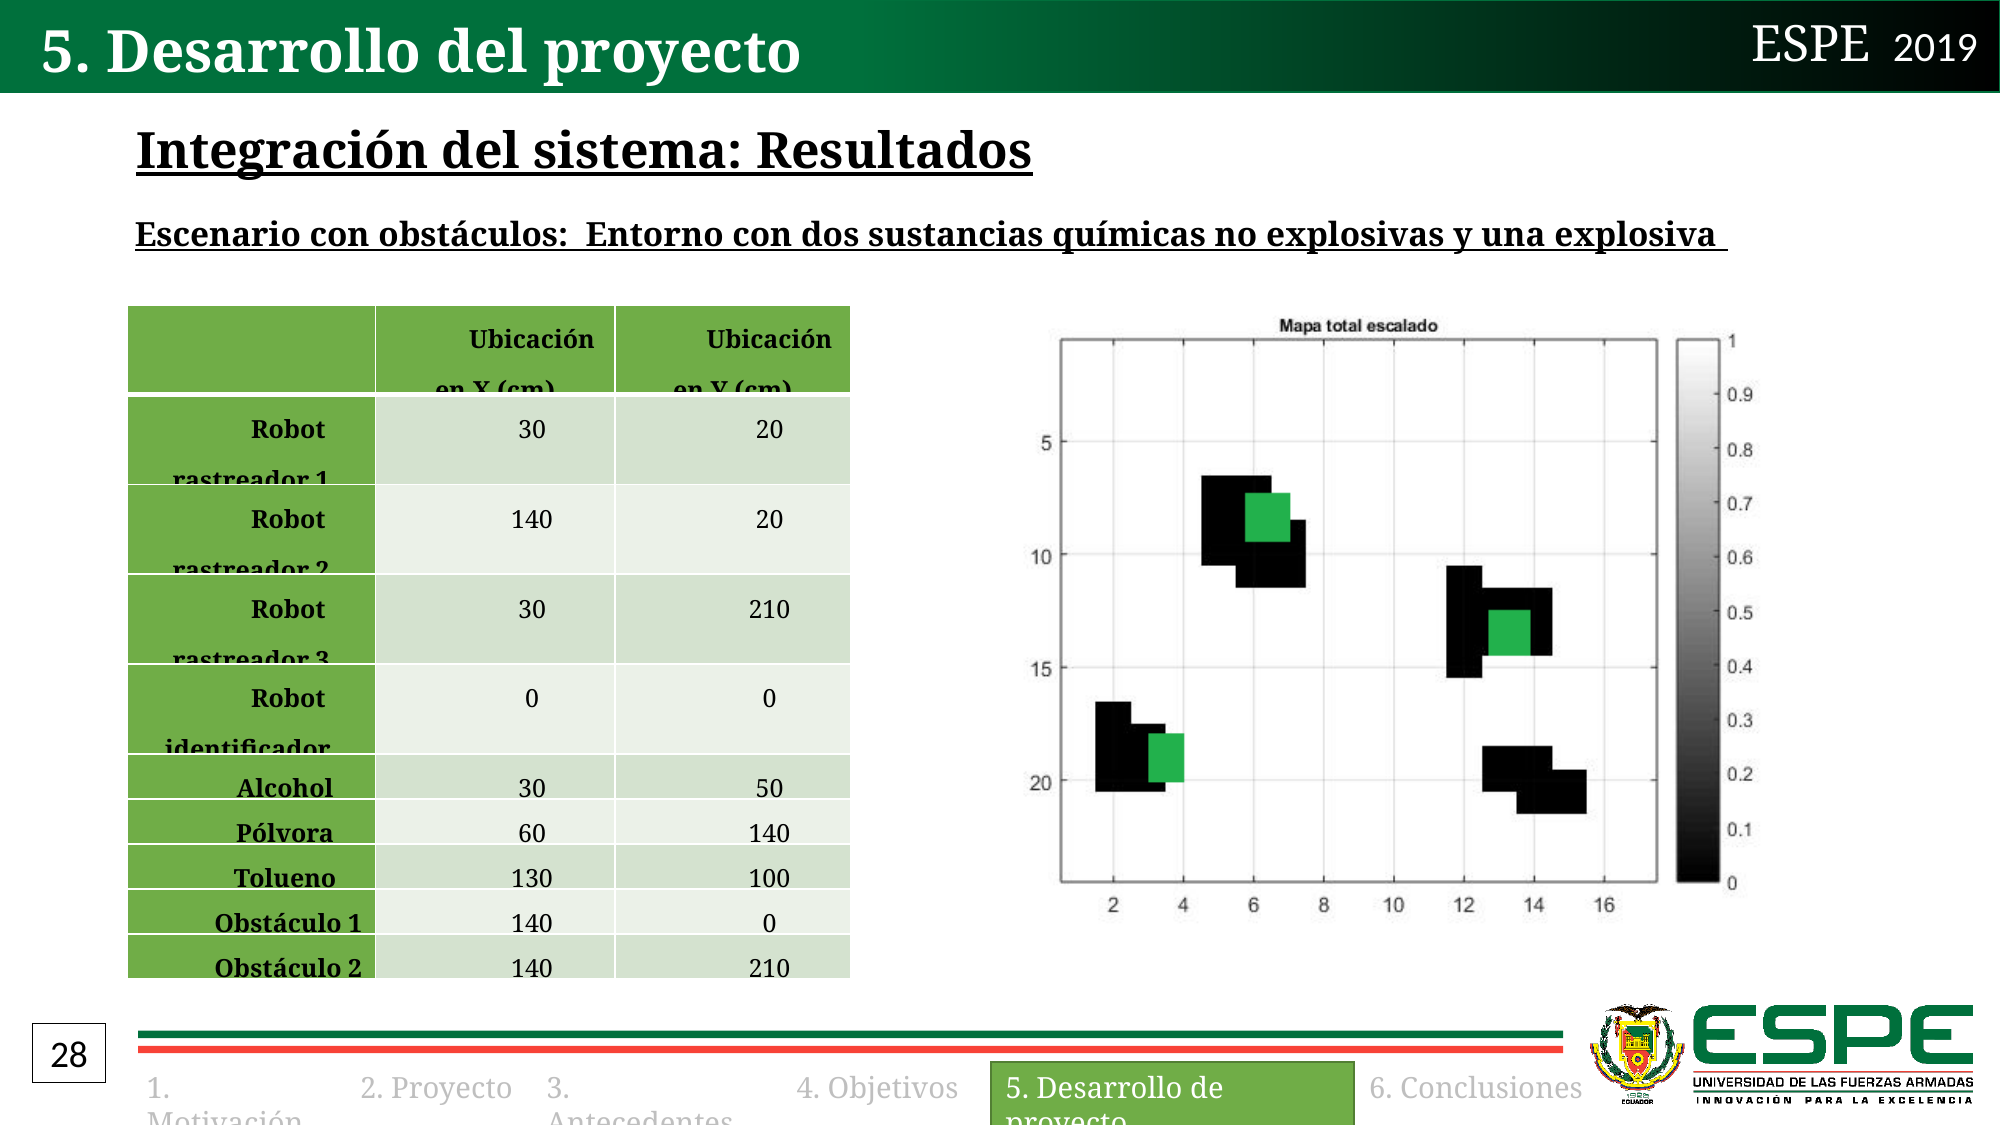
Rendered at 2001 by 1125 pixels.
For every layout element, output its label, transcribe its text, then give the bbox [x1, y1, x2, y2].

table_cell 210 [616, 575, 850, 663]
text_box 2019 [1878, 11, 1998, 77]
table_header [128, 306, 375, 392]
text_box 5. Desarrollo de proyecto [990, 1061, 1355, 1125]
text_box 28 [32, 1023, 106, 1083]
table_cell 0 [616, 665, 850, 753]
table_cell Robot rastreador 1 [128, 397, 375, 484]
table_cell 30 [376, 755, 614, 798]
table_cell 60 [376, 800, 614, 843]
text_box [138, 1030, 1564, 1054]
text_box [0, 0, 2000, 93]
table_cell Robot rastreador 2 [128, 485, 375, 573]
table_cell 140 [616, 800, 850, 843]
table_cell Obstáculo 1 [128, 890, 375, 933]
table_cell Tolueno [128, 845, 375, 888]
table_cell 0 [616, 890, 850, 933]
table_cell Alcohol [128, 755, 375, 798]
table_cell 50 [616, 755, 850, 798]
table_cell 30 [376, 397, 614, 484]
text_box 1. Motivación [131, 1061, 342, 1125]
table_header Ubicación en Y (cm) [616, 306, 850, 392]
table_cell 0 [376, 665, 614, 753]
table_cell 140 [376, 485, 614, 573]
picture [1590, 1004, 1973, 1104]
table_cell 210 [616, 935, 850, 978]
text_box ESPE [1736, 4, 1926, 80]
table_cell Obstáculo 2 [128, 935, 375, 978]
text_box 4. Objetivos [781, 1062, 990, 1112]
table_cell 20 [616, 397, 850, 484]
table_header Ubicación en X (cm) [376, 306, 614, 392]
table_cell 100 [616, 845, 850, 888]
text_box Escenario con obstáculos: Entorno con dos sustancias químicas no explosivas y una explosiva [119, 205, 1744, 261]
table_cell 140 [376, 890, 614, 933]
text_box 5. Desarrollo del proyecto [26, 6, 819, 92]
table_cell 130 [376, 845, 614, 888]
picture [1016, 305, 1782, 936]
table_cell 20 [616, 485, 850, 573]
table_cell Robot identificador [128, 665, 375, 753]
text_box Integración del sistema: Resultados [121, 111, 1049, 186]
table_cell Pólvora [128, 800, 375, 843]
table_cell 30 [376, 575, 614, 663]
text_box 3. Antecedentes [531, 1061, 779, 1125]
text_box 2. Proyecto [345, 1062, 531, 1112]
text_box 6. Conclusiones [1354, 1061, 1609, 1112]
table_cell 140 [376, 935, 614, 978]
table_cell Robot rastreador 3 [128, 575, 375, 663]
